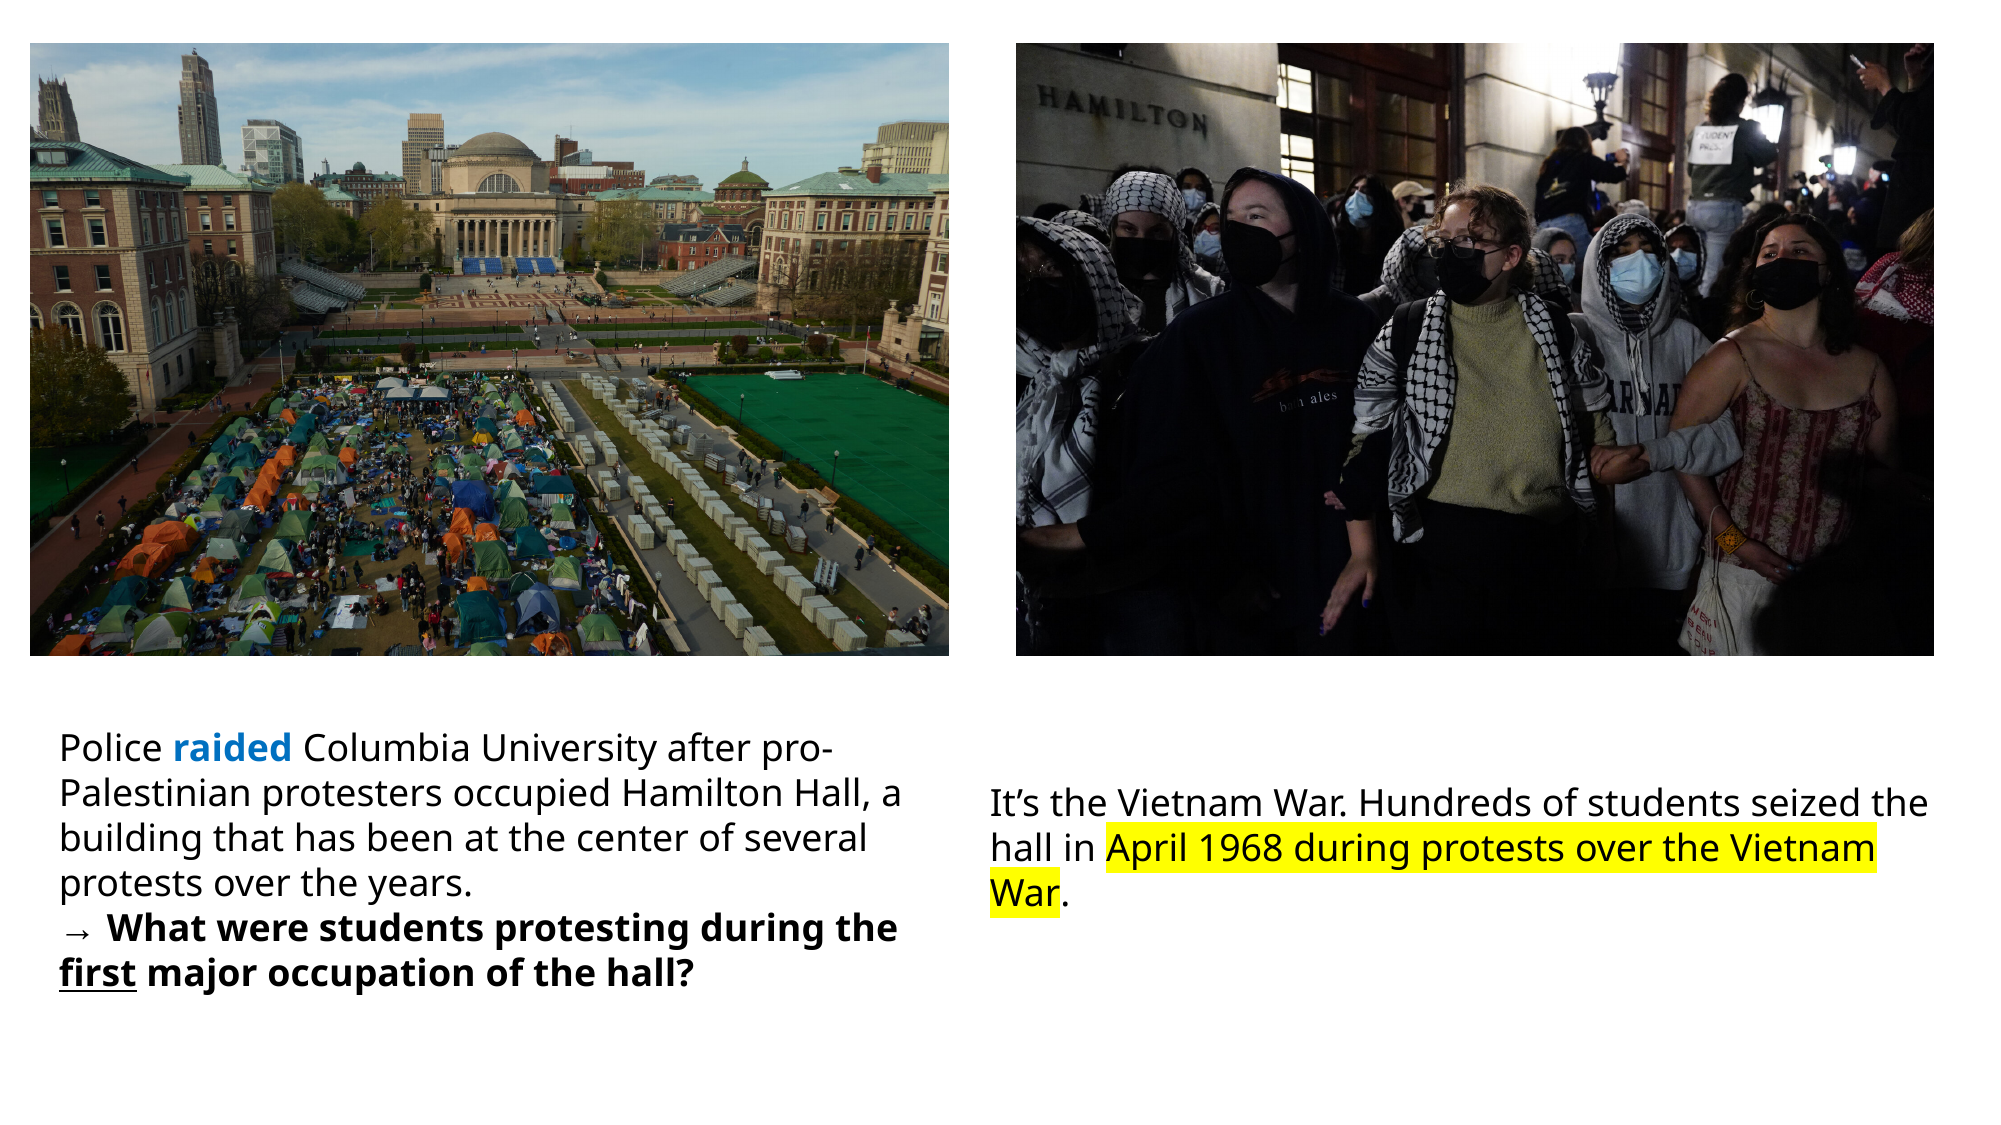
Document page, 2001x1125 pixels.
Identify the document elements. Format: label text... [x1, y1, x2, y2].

text_box It’s the Vietnam War. Hundreds of students seized the hall in April 1968 during protests over the Vietnam War. [974, 771, 1976, 922]
text_box Police raided Columbia University after pro-Palestinian protesters occupied Hamilton Hall, a building that has been at the center of several protests over the years. → What were students protesting during the first major occupation of the hall? [44, 716, 935, 1002]
picture [1015, 43, 1935, 657]
picture [29, 43, 949, 657]
